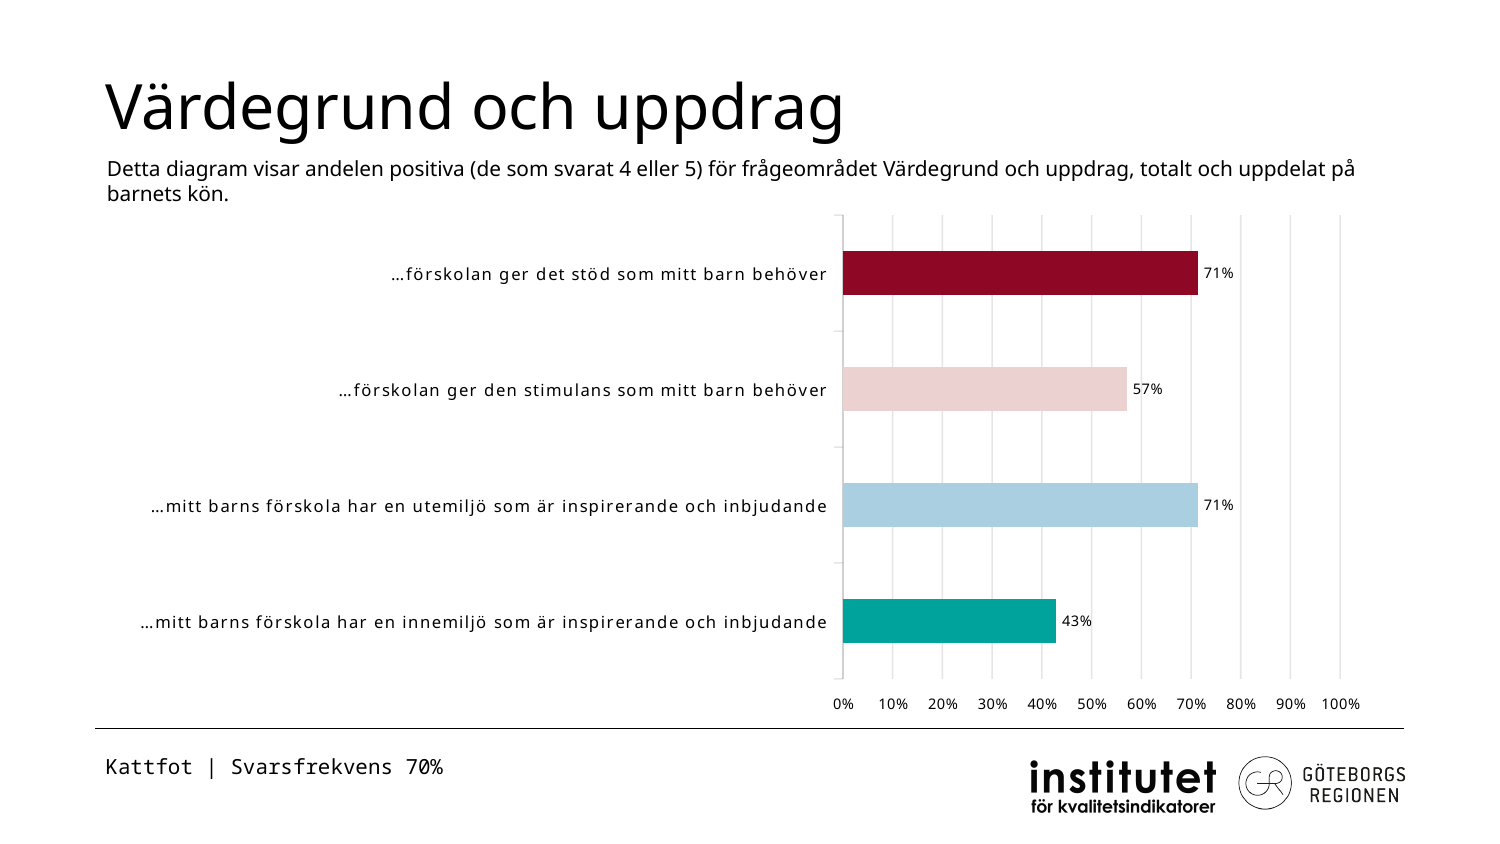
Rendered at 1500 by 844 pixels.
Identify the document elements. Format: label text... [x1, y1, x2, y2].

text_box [114, 204, 1385, 725]
picture [1029, 753, 1218, 818]
text_box Detta diagram visar andelen positiva (de som svarat 4 eller 5) för frågeområdet Värdegrund och uppdrag, totalt och uppdelat på barnets kön. [92, 148, 1409, 213]
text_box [118, 667, 1382, 753]
text_box Kattfot | Svarsfrekvens 70% [90, 746, 986, 787]
title Värdegrund och uppdrag [90, 59, 1412, 149]
